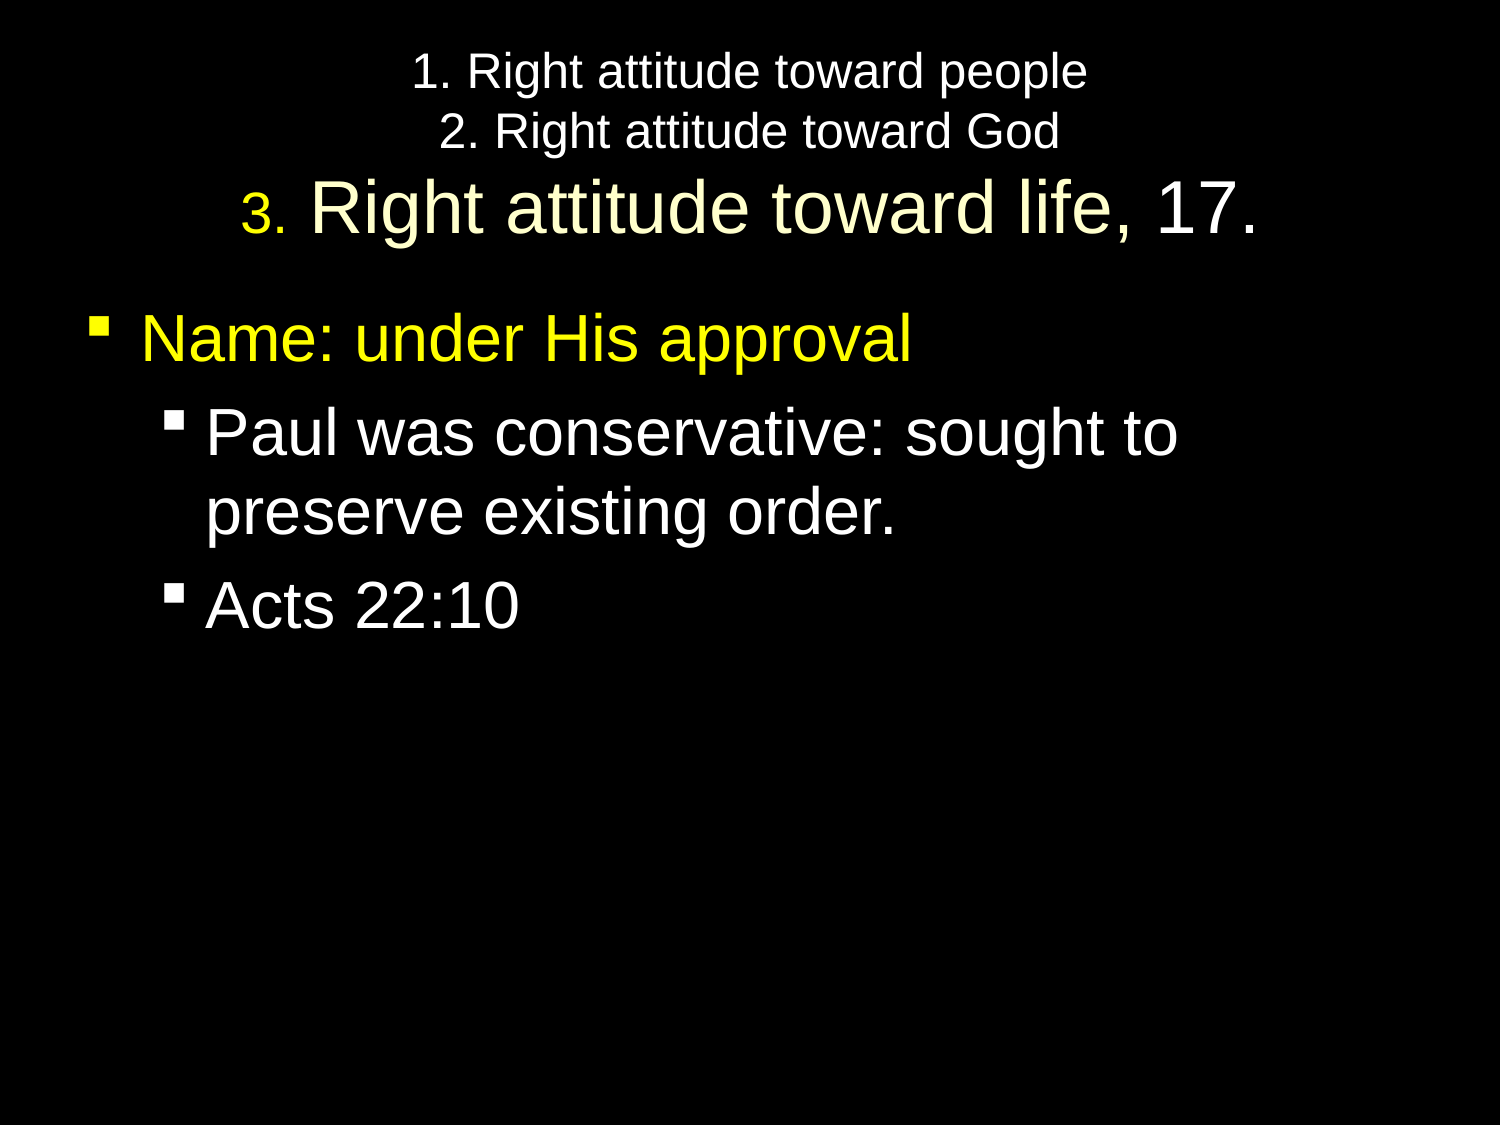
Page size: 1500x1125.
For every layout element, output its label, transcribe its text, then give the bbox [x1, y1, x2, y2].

list Name: under His approval Paul was conservative: sought to preserve existing order. Acts 22:10 [68, 287, 1432, 1025]
title 1. Right attitude toward people 2. Right attitude toward God 3. Right attitude toward life, 17. [75, 12, 1425, 275]
